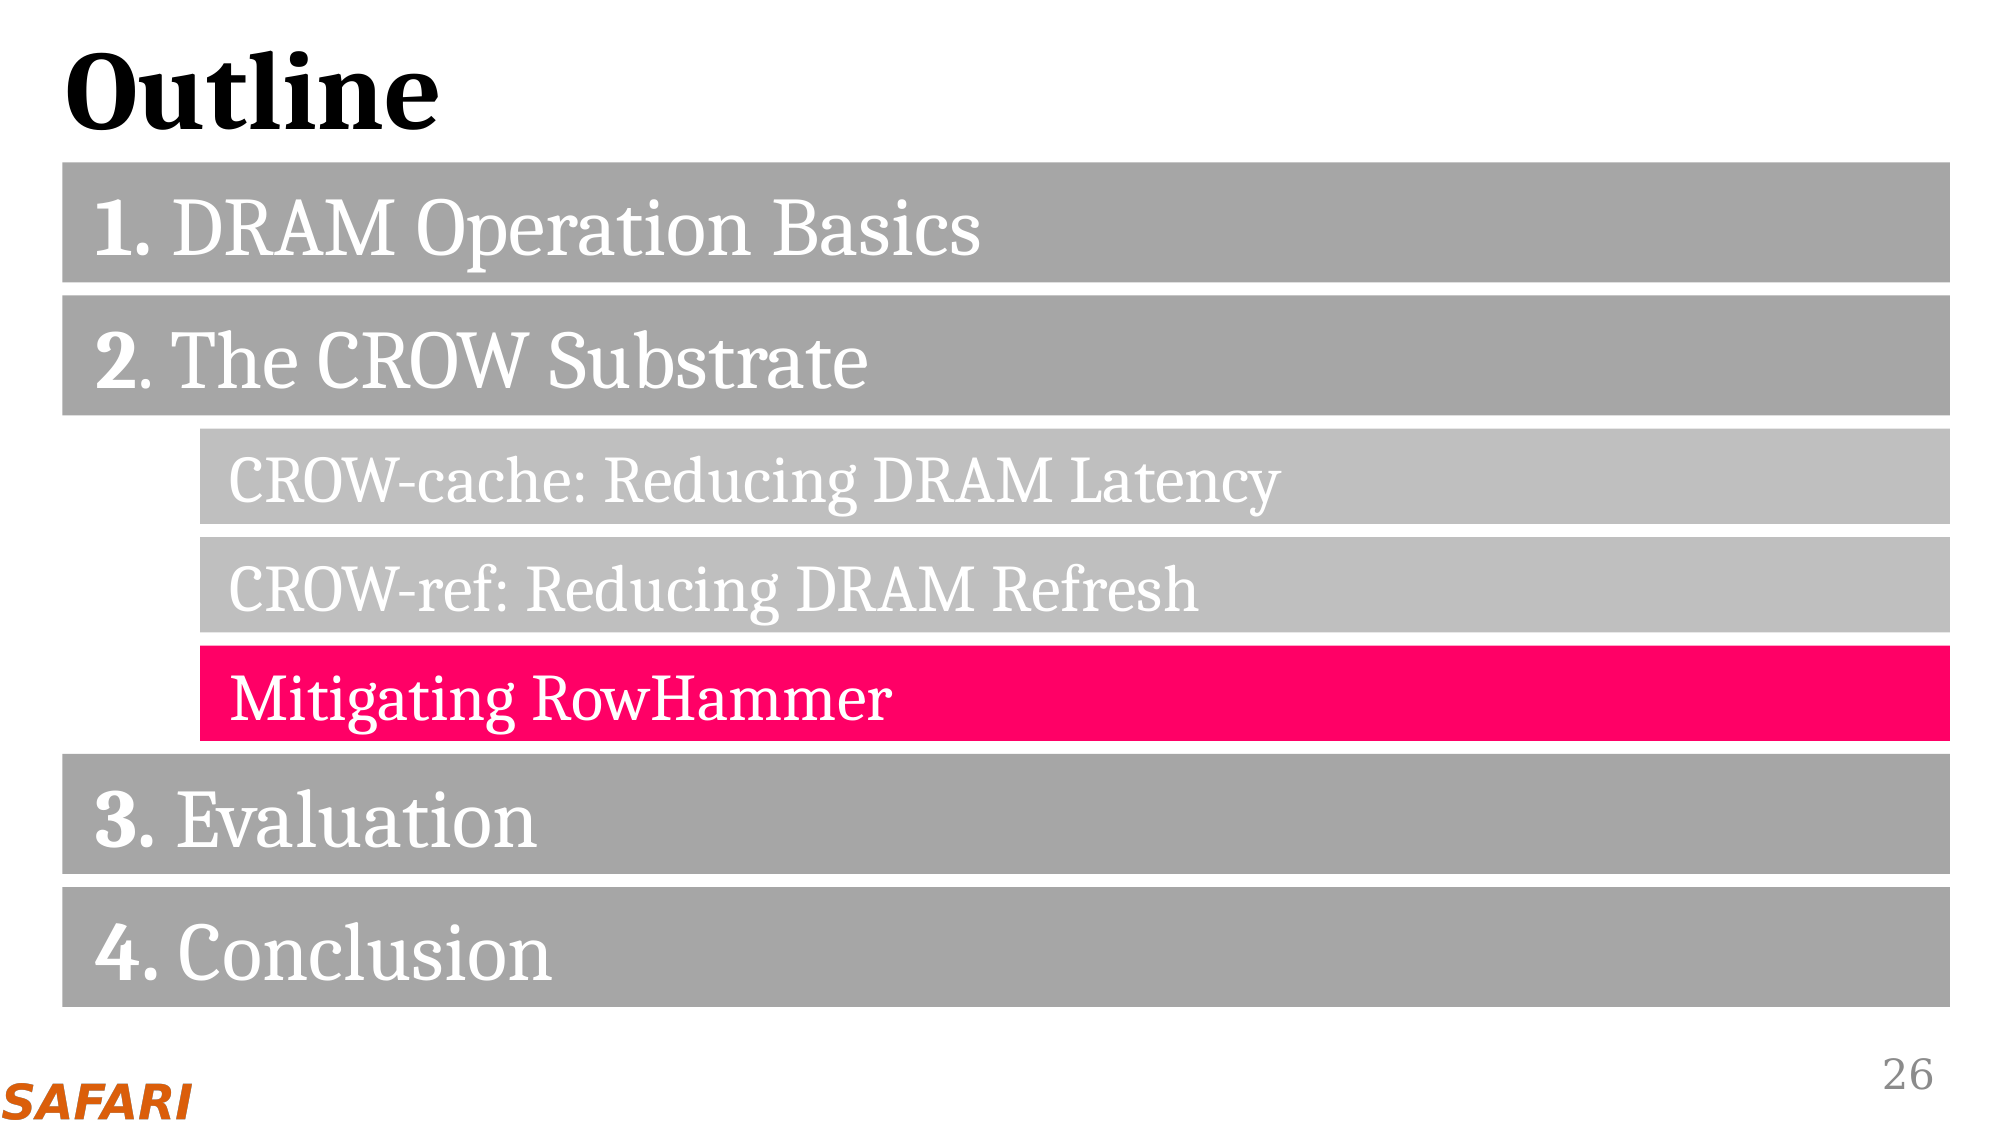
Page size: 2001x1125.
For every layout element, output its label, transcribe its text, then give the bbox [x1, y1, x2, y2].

text_box 4. Conclusion [61, 886, 1951, 1008]
text_box Mitigating RowHammer [199, 644, 1951, 742]
text_box 3. Evaluation [61, 753, 1951, 875]
title Outline [50, 24, 1950, 163]
picture [2, 1083, 192, 1120]
text_box CROW-cache: Reducing DRAM Latency [199, 427, 1951, 525]
text_box 1. DRAM Operation Basics [61, 161, 1951, 283]
text_box CROW-ref: Reducing DRAM Refresh [199, 536, 1951, 634]
text_box 2. The CROW Substrate [61, 294, 1951, 416]
